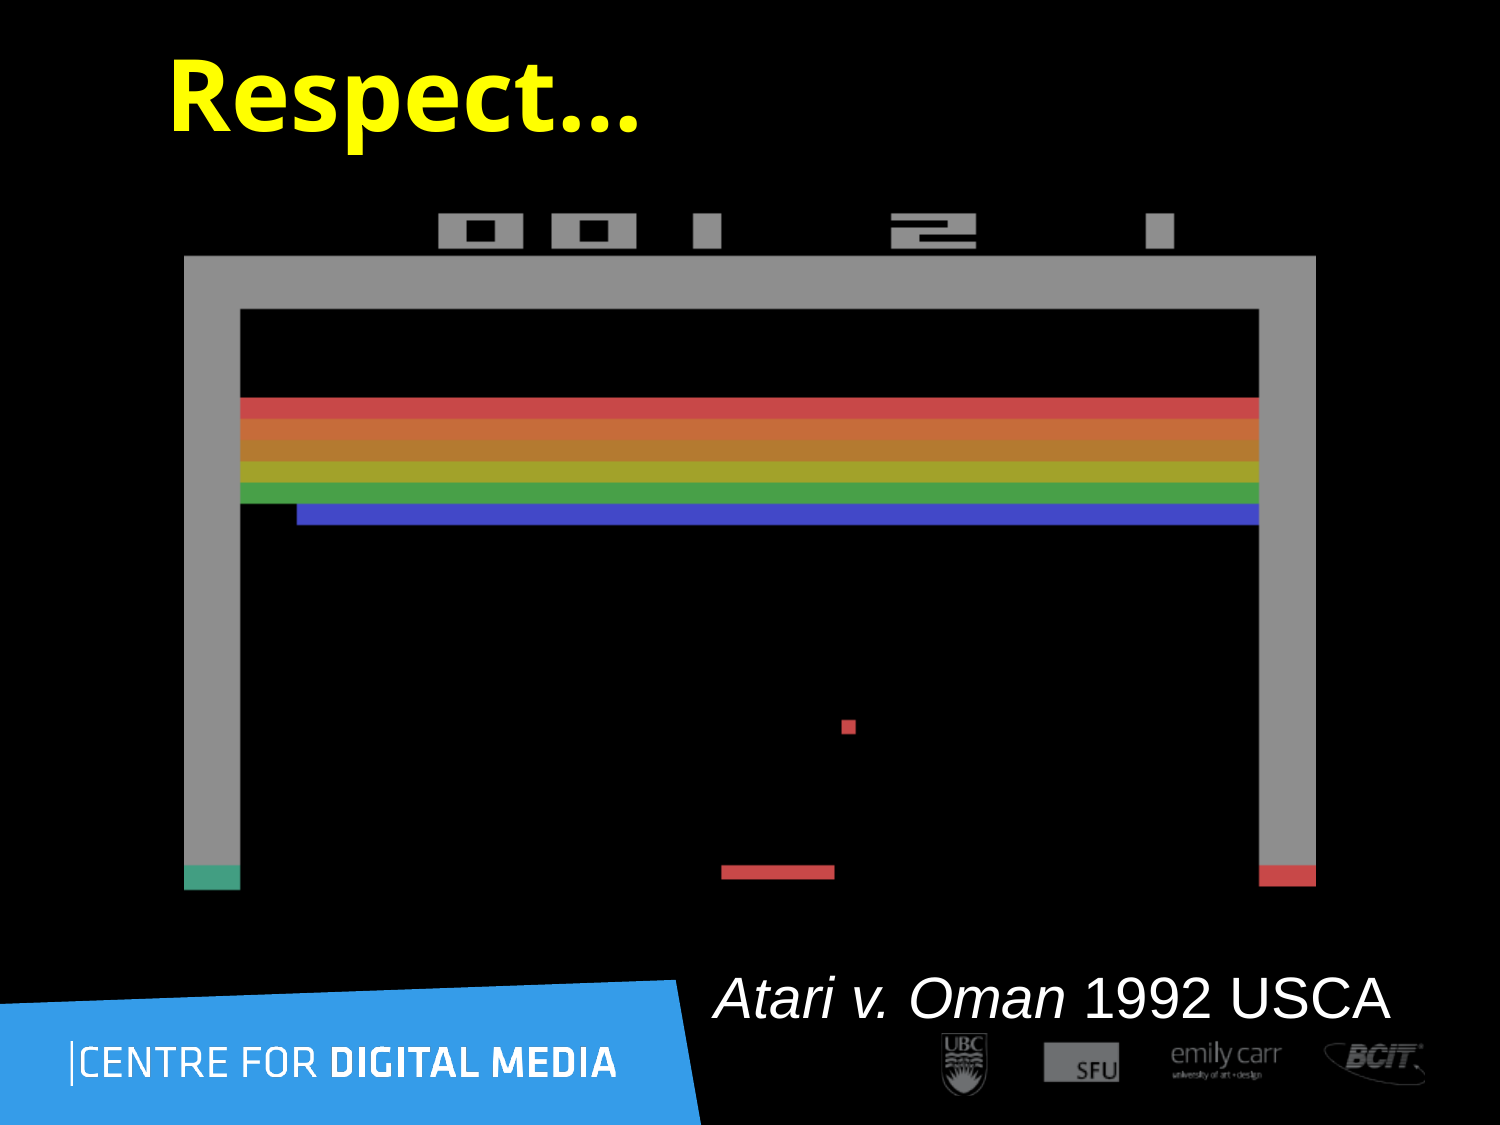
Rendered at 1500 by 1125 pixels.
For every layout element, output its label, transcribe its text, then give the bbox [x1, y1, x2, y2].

text_box Atari v. Oman 1992 USCA [700, 952, 1407, 1038]
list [182, 196, 1322, 940]
title Respect… [75, 7, 1425, 175]
